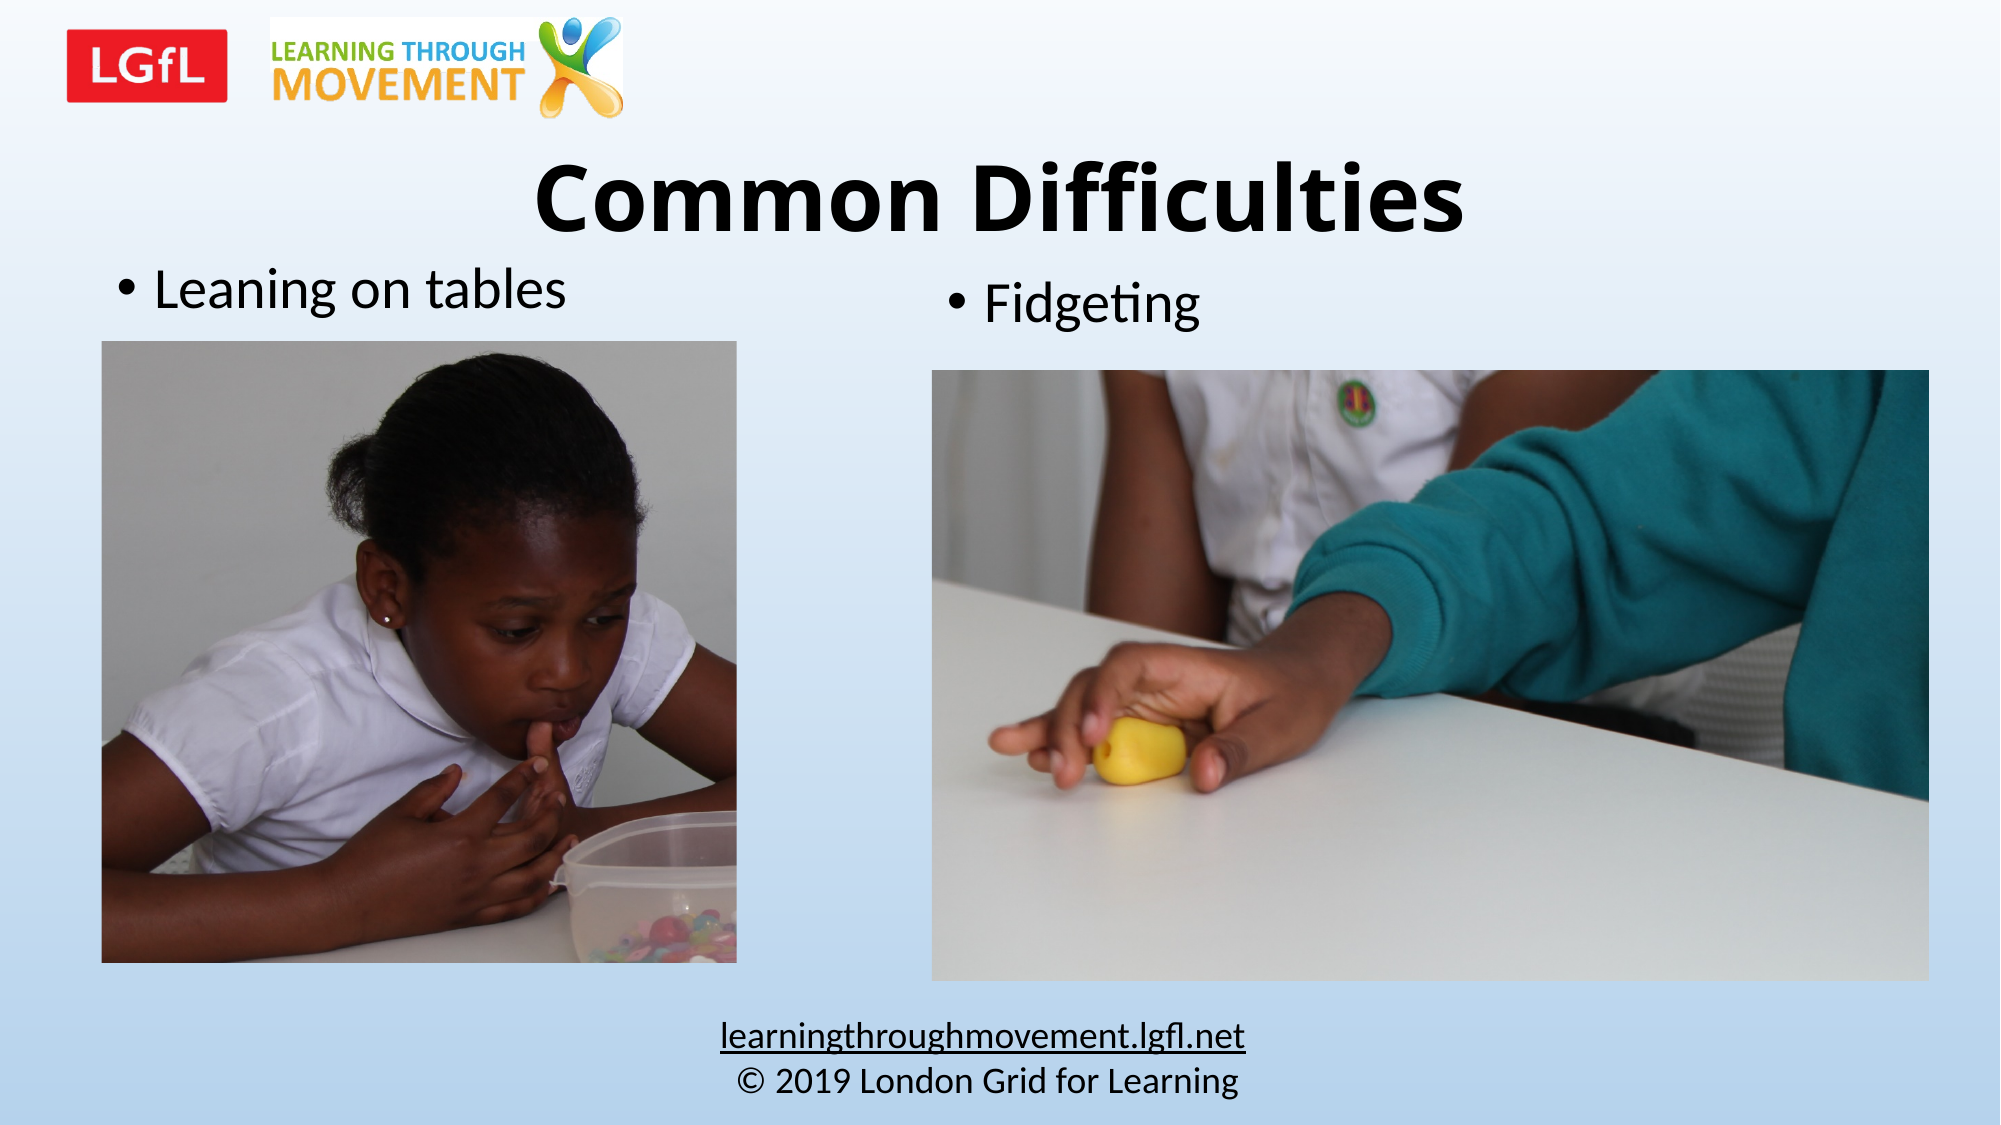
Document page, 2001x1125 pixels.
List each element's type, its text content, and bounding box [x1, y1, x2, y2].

text_box Fidgeting [931, 264, 2000, 357]
picture [270, 17, 623, 119]
picture [63, 26, 231, 105]
title Common Difficulties [137, 125, 1863, 278]
list Leaning on tables [101, 251, 627, 341]
picture [101, 341, 737, 963]
picture [931, 370, 1930, 992]
